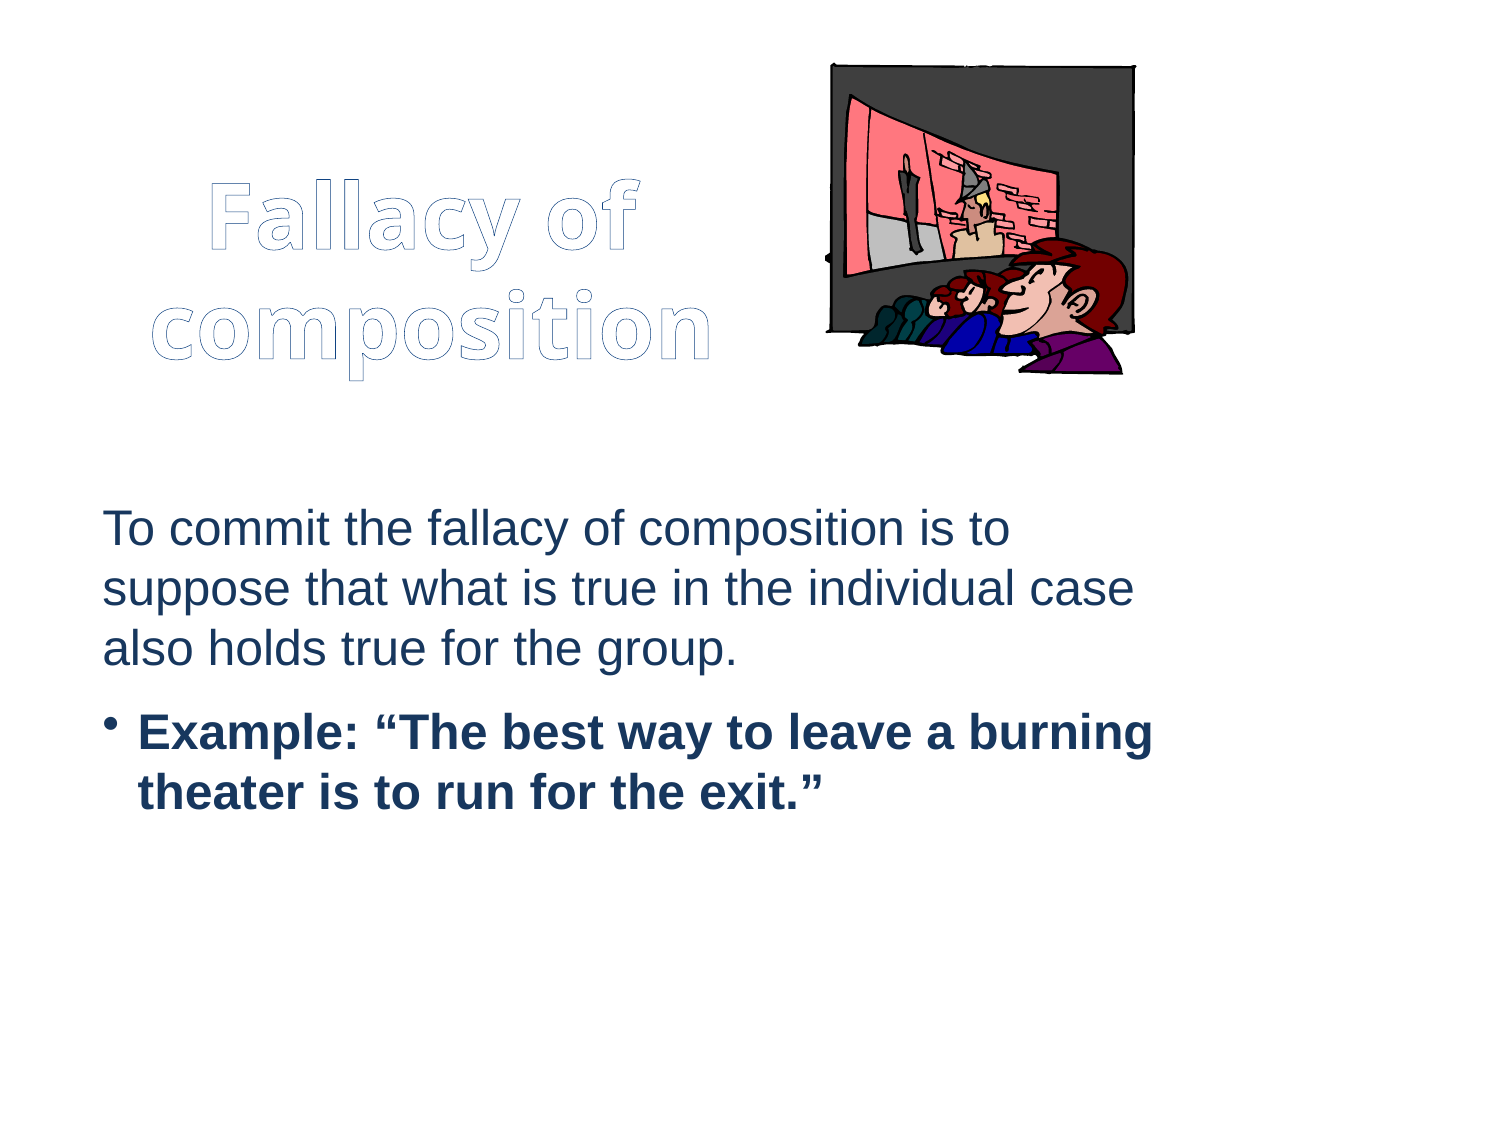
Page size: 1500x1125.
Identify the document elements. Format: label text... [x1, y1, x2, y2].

text_box Fallacy of composition [133, 149, 731, 385]
text_box To commit the fallacy of composition is to suppose that what is true in the individual case also holds true for the group. Example: “The best way to leave a burning theater is to run for the exit.” [87, 487, 1188, 828]
picture [824, 62, 1138, 376]
